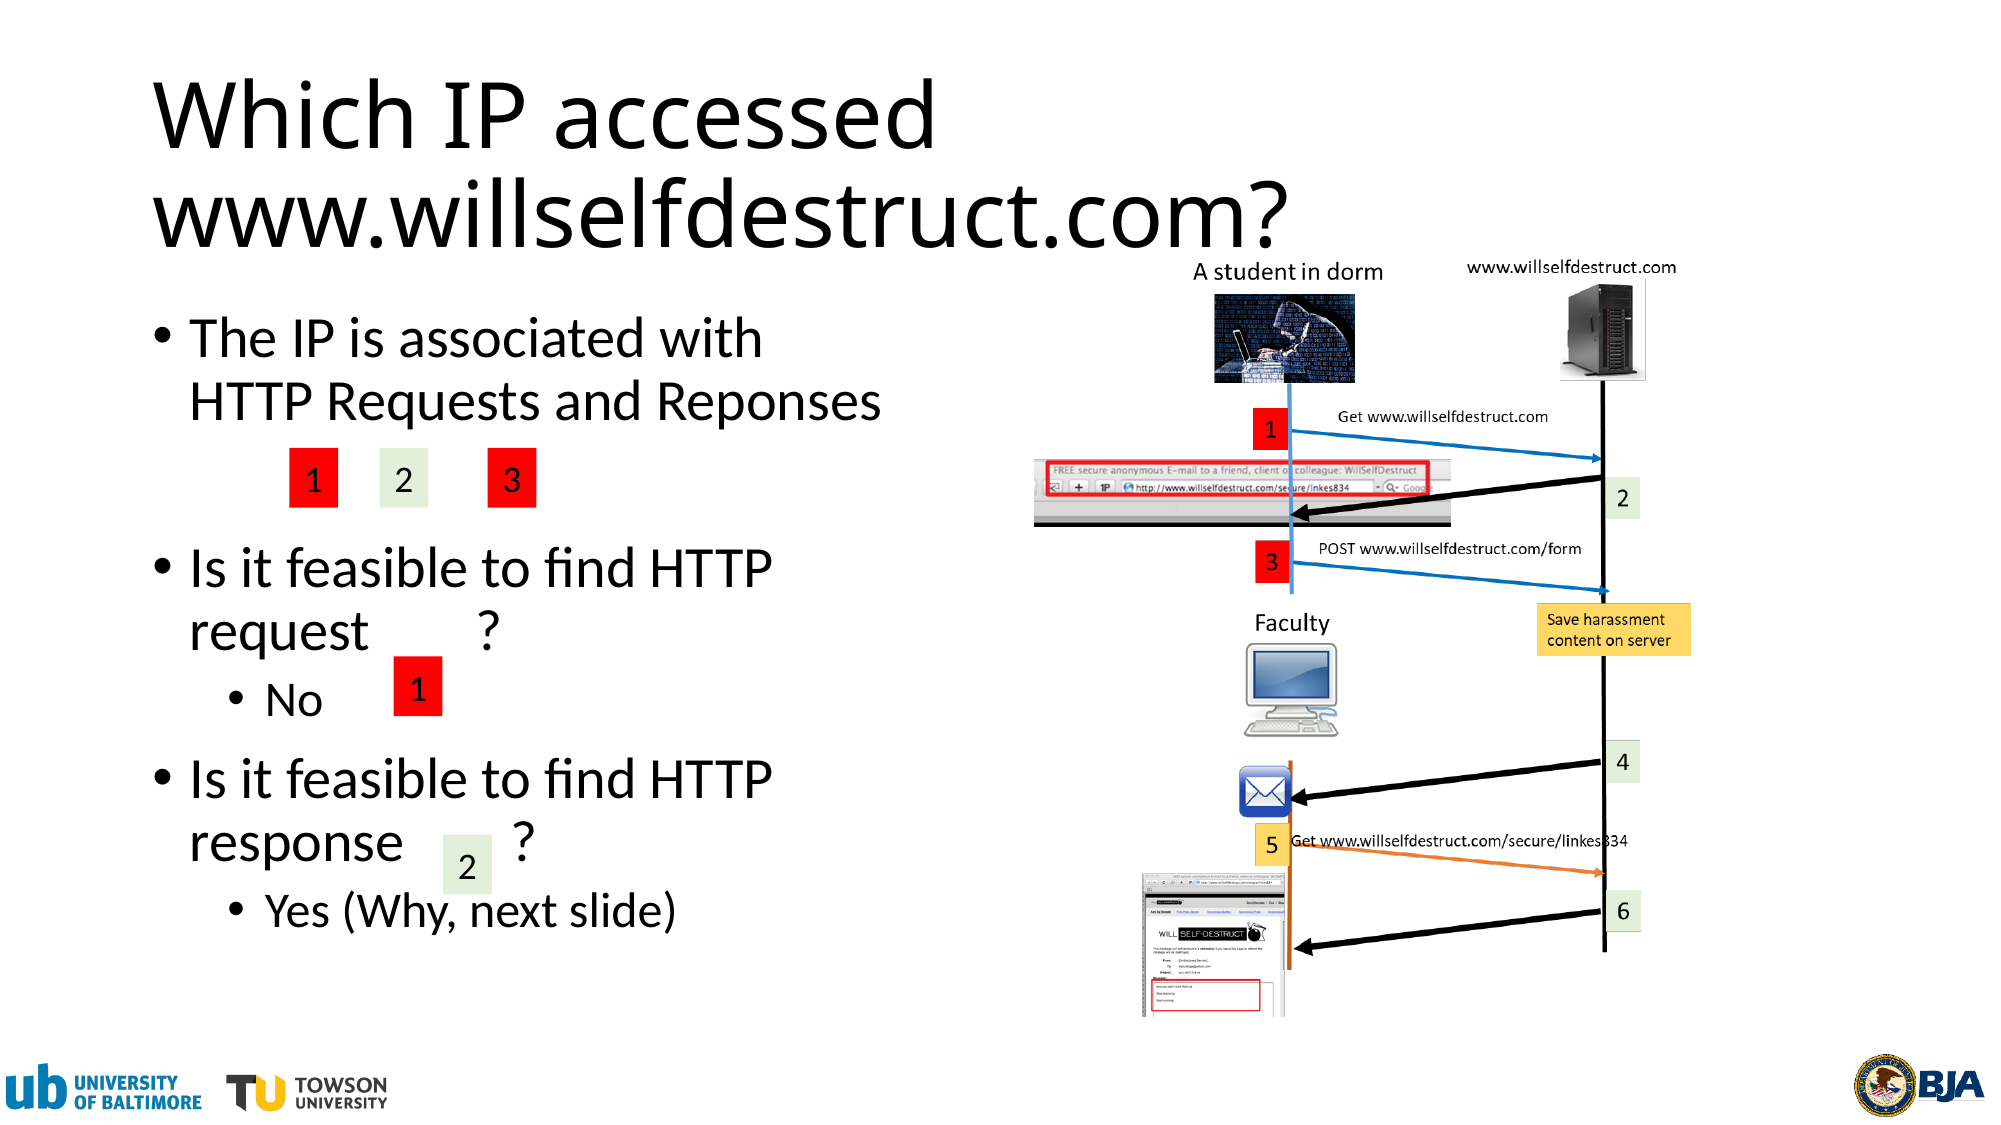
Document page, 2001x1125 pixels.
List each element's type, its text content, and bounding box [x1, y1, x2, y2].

text_box 2 [379, 447, 429, 508]
picture [1034, 246, 1691, 1017]
text_box 1 [289, 447, 339, 508]
title Which IP accessed www.willselfdestruct.com? [137, 59, 1863, 278]
text_box 3 [487, 447, 537, 508]
text_box 2 [443, 834, 492, 895]
text_box 1 [393, 656, 443, 717]
list The IP is associated with HTTP Requests and Reponses Is it feasible to find HTTP request ? No Is it feasible to find HTTP response ? Yes (Why, next slide) [137, 299, 912, 1014]
picture [1854, 1054, 1986, 1117]
picture [0, 1031, 407, 1125]
